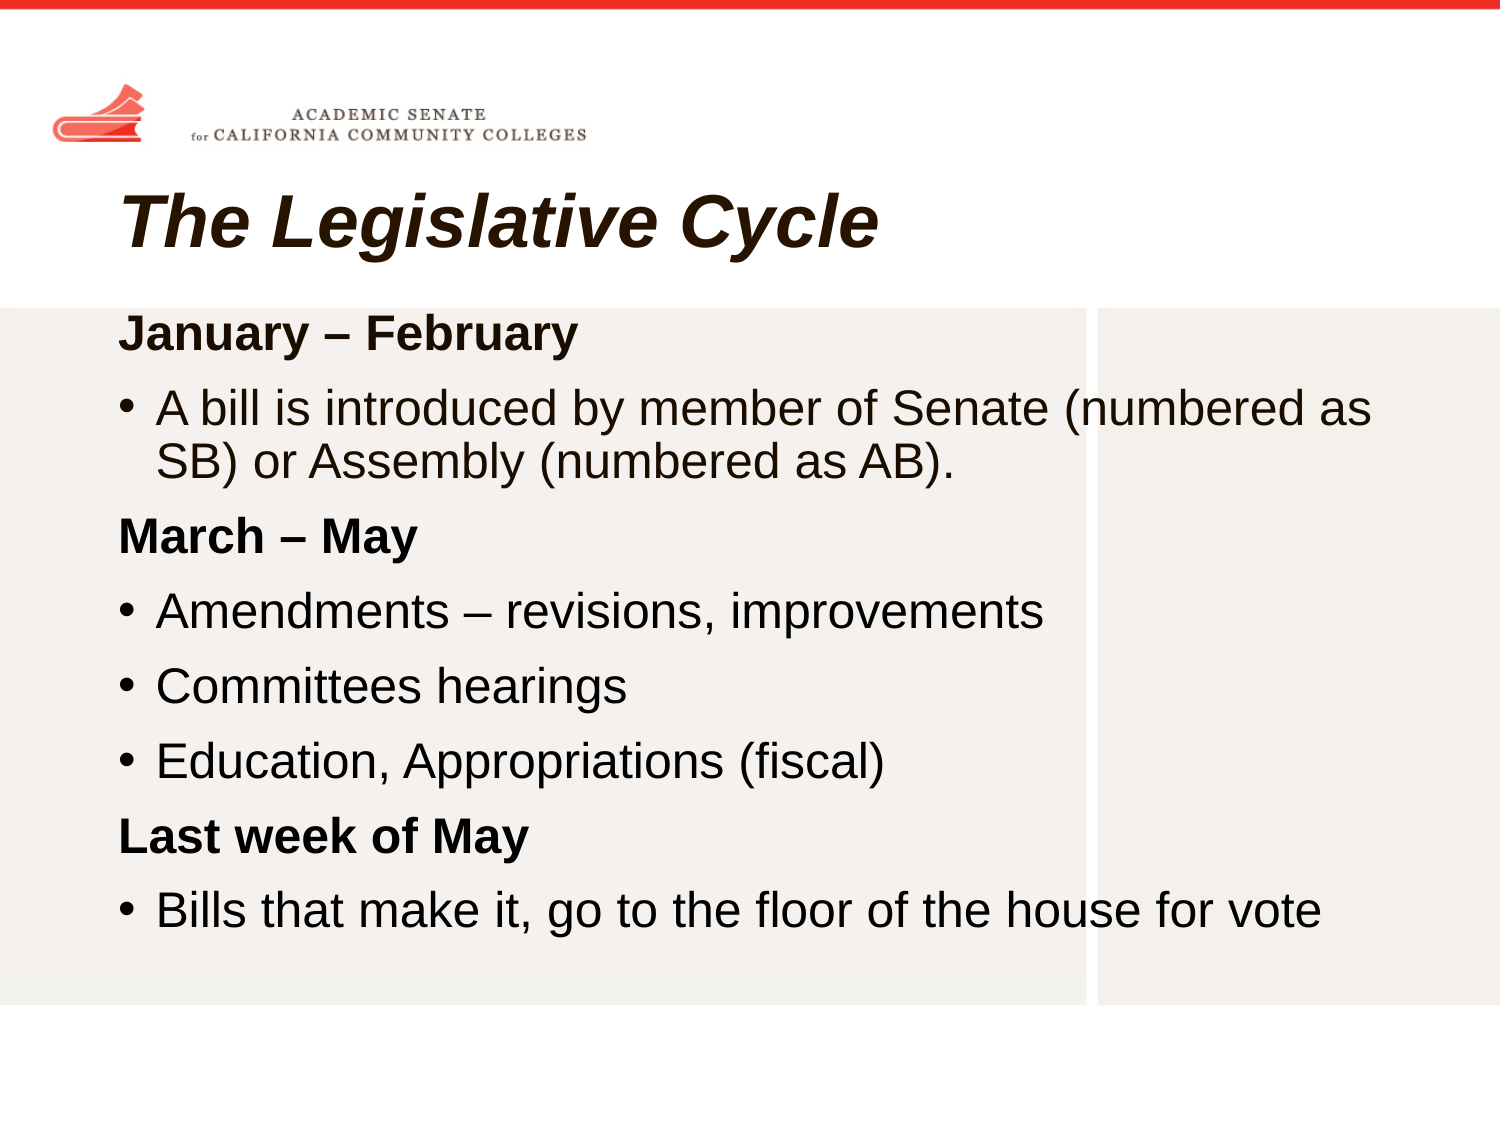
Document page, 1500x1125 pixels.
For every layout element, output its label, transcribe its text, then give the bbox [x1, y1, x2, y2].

list January – February A bill is introduced by member of Senate (numbered as SB) or Assembly (numbered as AB). March – May Amendments – revisions, improvements Committees hearings Education, Appropriations (fiscal) Last week of May Bills that make it, go to the floor of the house for vote [103, 299, 1397, 1036]
title The Legislative Cycle [103, 148, 1397, 299]
picture [0, 0, 1500, 1125]
